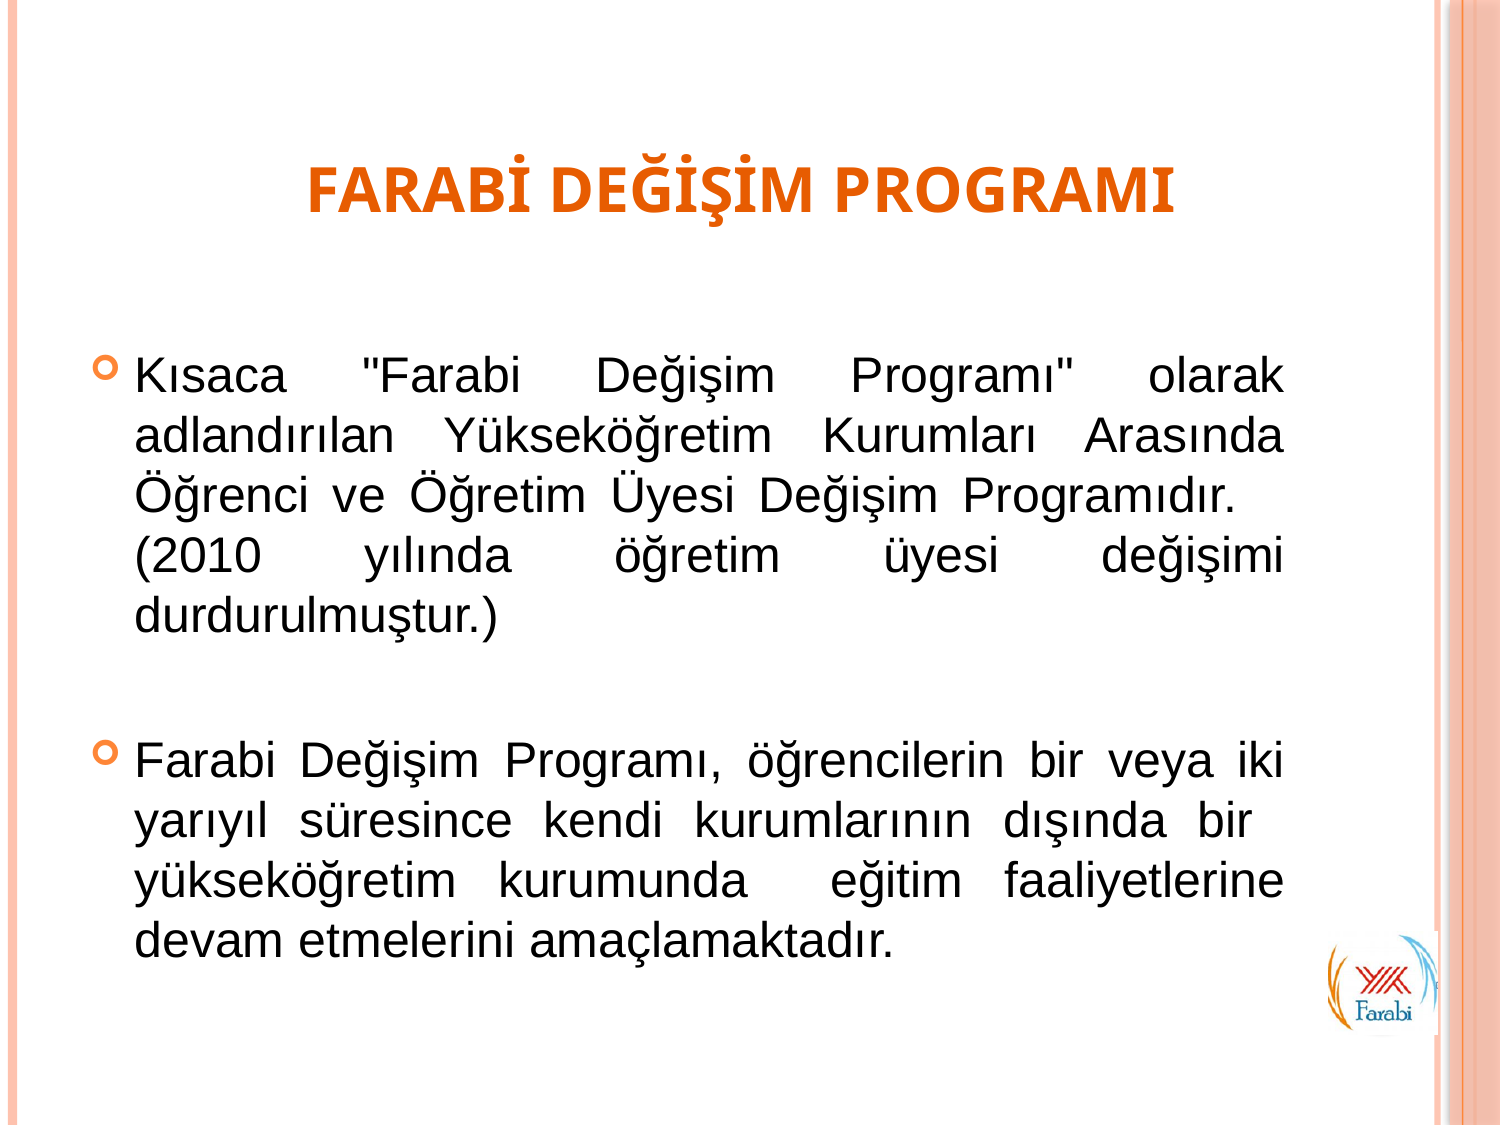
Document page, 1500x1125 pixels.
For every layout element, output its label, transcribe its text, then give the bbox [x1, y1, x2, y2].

picture [1328, 931, 1438, 1036]
list Kısaca "Farabi Değişim Programı" olarak adlandırılan Yükseköğretim Kurumları Arasında Öğrenci ve Öğretim Üyesi Değişim Programıdır. (2010 yılında öğretim üyesi değişimi durdurulmuştur.) Farabi Değişim Programı, öğrencilerin bir veya iki yarıyıl süresince kendi kurumlarının dışında bir yükseköğretim kurumunda eğitim faaliyetlerine devam etmelerini amaçlamaktadır. [75, 262, 1300, 1062]
title FARABİ DEĞİŞİM PROGRAMI [75, 45, 1424, 233]
